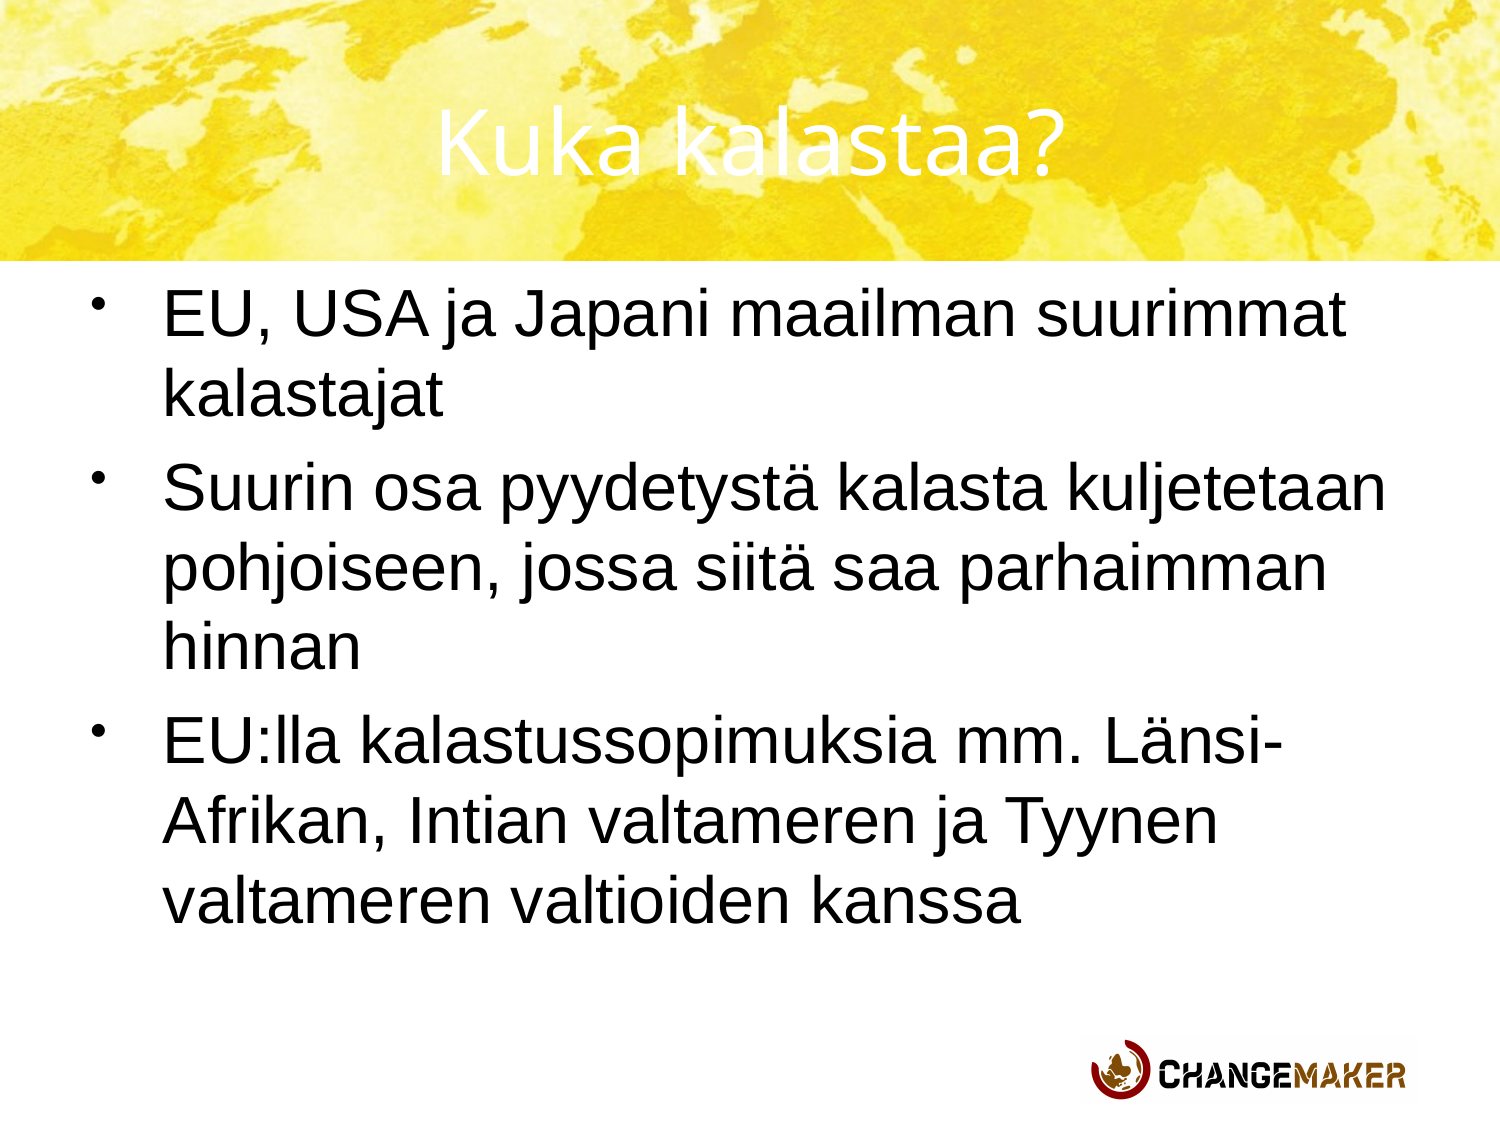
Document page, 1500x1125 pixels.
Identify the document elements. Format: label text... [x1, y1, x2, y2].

picture [0, 0, 1500, 261]
list EU, USA ja Japani maailman suurimmat kalastajat Suurin osa pyydetystä kalasta kuljetetaan pohjoiseen, jossa siitä saa parhaimman hinnan EU:lla kalastussopimuksia mm. Länsi-Afrikan, Intian valtameren ja Tyynen valtameren valtioiden kanssa [75, 262, 1425, 1005]
title Kuka kalastaa? [75, 45, 1425, 233]
picture [1080, 1034, 1418, 1104]
